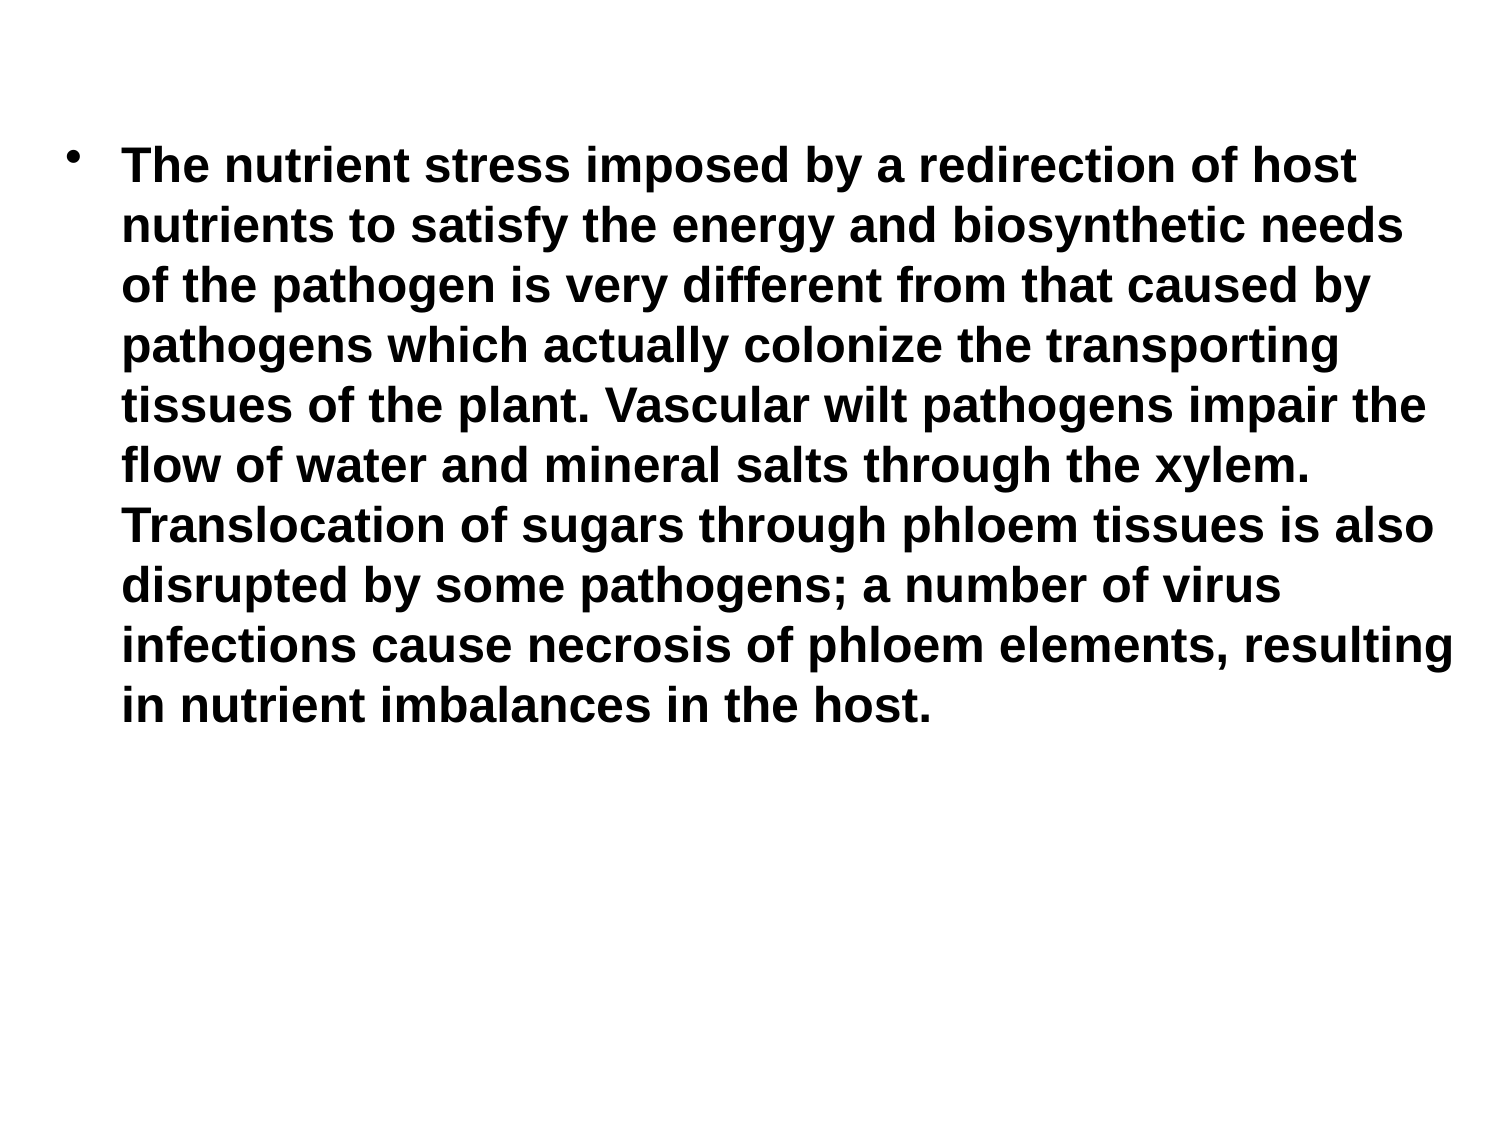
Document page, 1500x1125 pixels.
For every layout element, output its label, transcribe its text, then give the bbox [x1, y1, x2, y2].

list The nutrient stress imposed by a redirection of host nutrients to satisfy the energy and biosynthetic needs of the pathogen is very different from that caused by pathogens which actually colonize the transporting tissues of the plant. Vascular wilt pathogens impair the flow of water and mineral salts through the xylem. Translocation of sugars through phloem tissues is also disrupted by some pathogens; a number of virus infections cause necrosis of phloem elements, resulting in nutrient imbalances in the host. [50, 125, 1475, 1080]
